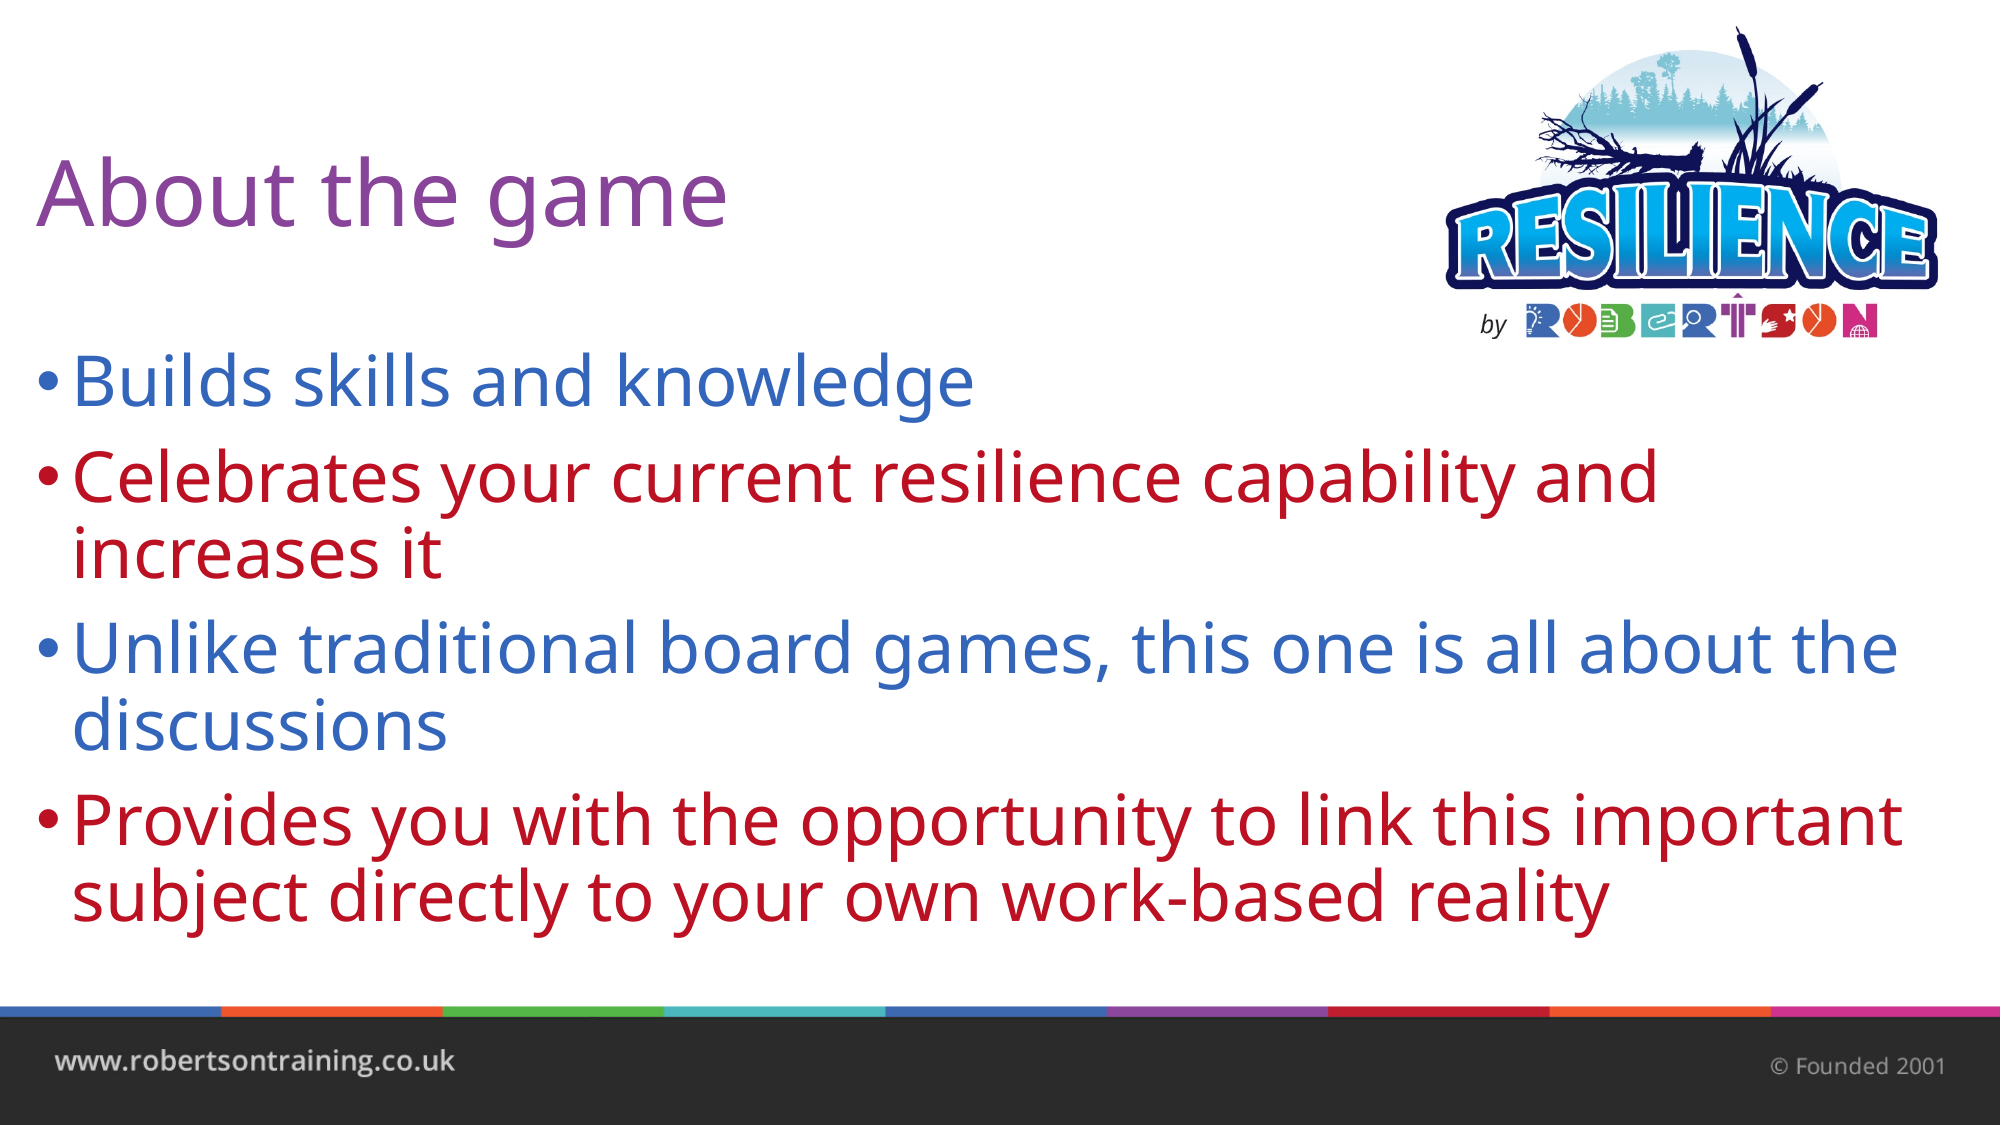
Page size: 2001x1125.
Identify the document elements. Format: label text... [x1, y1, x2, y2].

list Builds skills and knowledge Celebrates your current resilience capability and increases it Unlike traditional board games, this one is all about the discussions Provides you with the opportunity to link this important subject directly to your own work-based reality [21, 338, 1941, 1021]
picture [0, 1006, 2000, 1125]
picture [1441, 26, 1942, 339]
title About the game [21, 54, 1434, 338]
